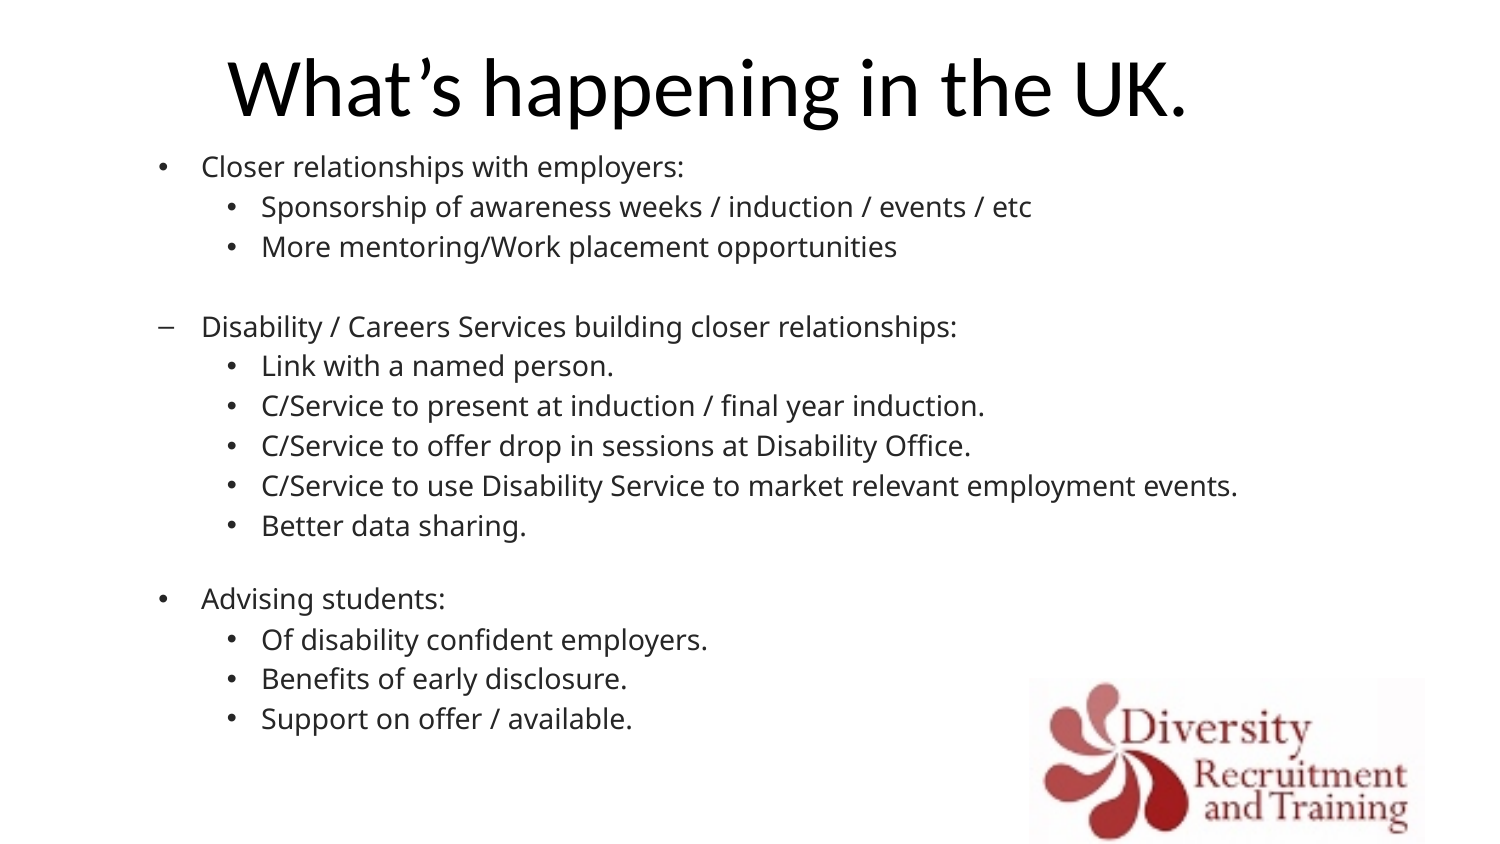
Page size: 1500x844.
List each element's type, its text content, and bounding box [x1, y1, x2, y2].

picture [1029, 754, 1425, 844]
list Closer relationships with employers: Sponsorship of awareness weeks / induction / events / etc More mentoring/Work placement opportunities Disability / Careers Services building closer relationships: Link with a named person. C/Service to present at induction / final year induction. C/Service to offer drop in sessions at Disability Office. C/Service to use Disability Service to market relevant employment events. Better data sharing. Advising students: Of disability confident employers. Benefits of early disclosure. Support on offer / available. [75, 194, 1425, 754]
text_box What’s happening in the UK. [212, 25, 1206, 141]
text_box [49, 52, 1450, 194]
